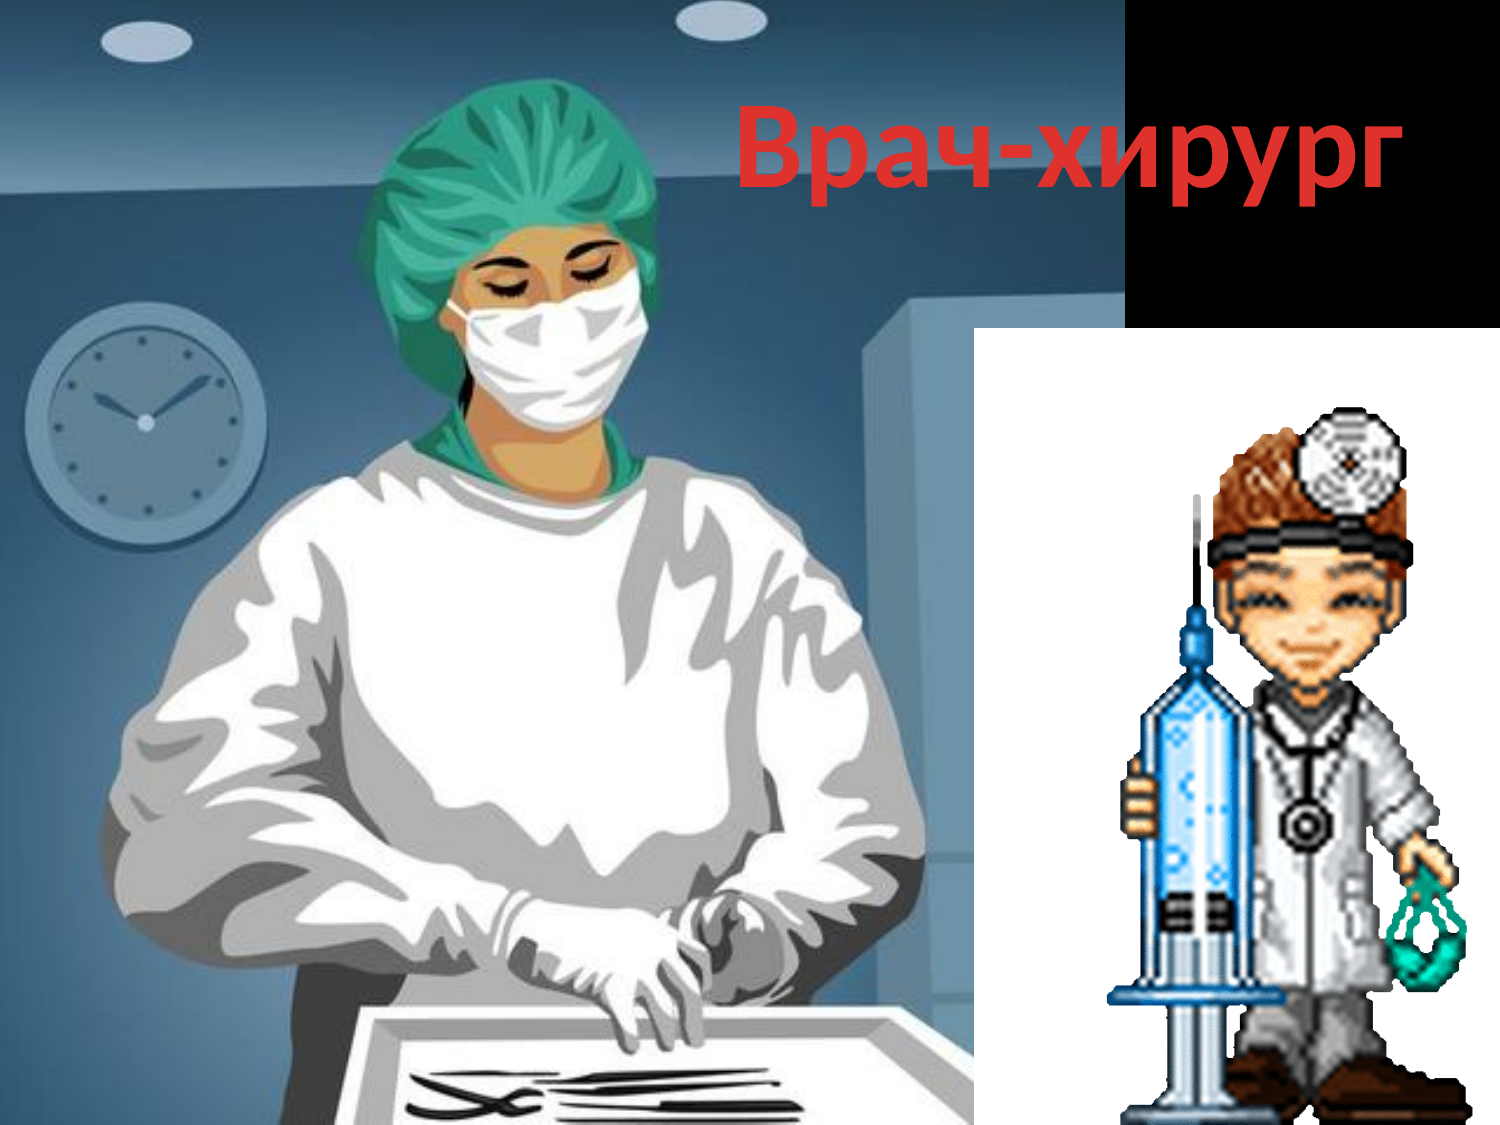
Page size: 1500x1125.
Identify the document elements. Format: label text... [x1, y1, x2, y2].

picture [0, 0, 1500, 1125]
text_box Врач-хирург [1128, 54, 1421, 220]
